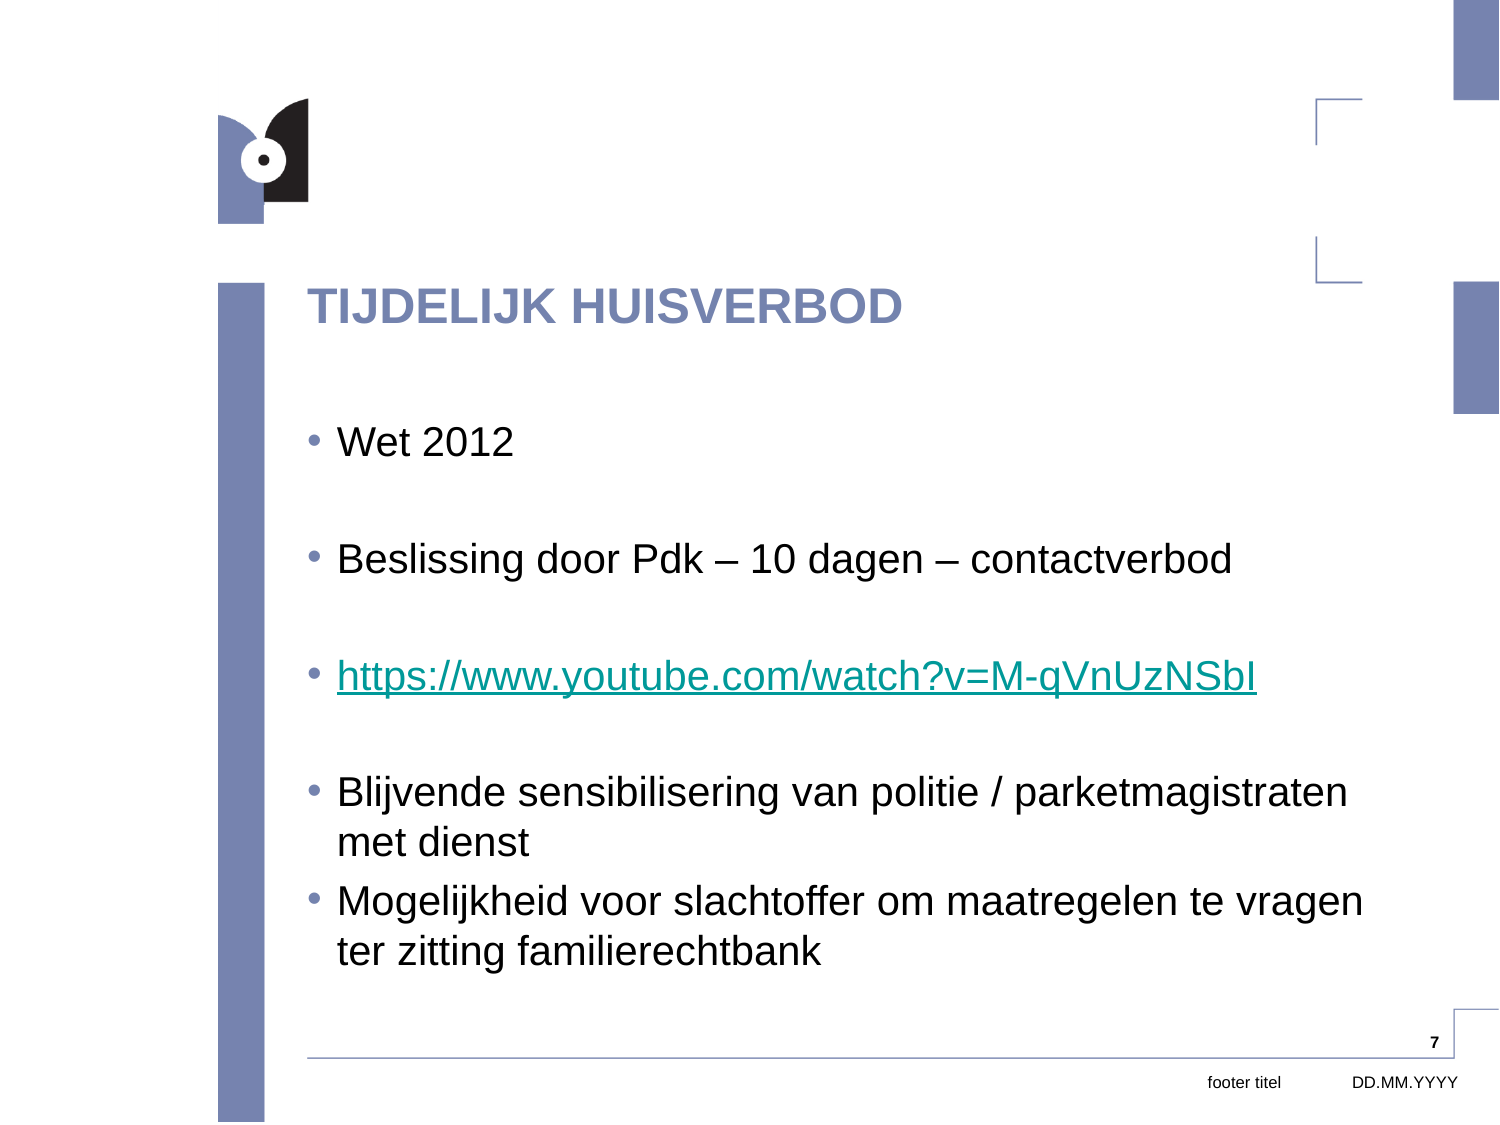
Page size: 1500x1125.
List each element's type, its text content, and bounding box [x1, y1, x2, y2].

picture [218, 0, 1499, 1122]
title TIJDELIJK HUISVERBOD [307, 273, 1425, 414]
slide_number DD.MM.YYYY [1282, 1064, 1459, 1103]
list Wet 2012 Beslissing door Pdk – 10 dagen – contactverbod https://www.youtube.com/watch?v=M-qVnUzNSbI Blijvende sensibilisering van politie / parketmagistraten met dienst Mogelijkheid voor slachtoffer om maatregelen te vragen ter zitting familierechtbank [307, 414, 1425, 1025]
footer footer titel [395, 1064, 1282, 1103]
slide_number 7 [1370, 1024, 1455, 1063]
